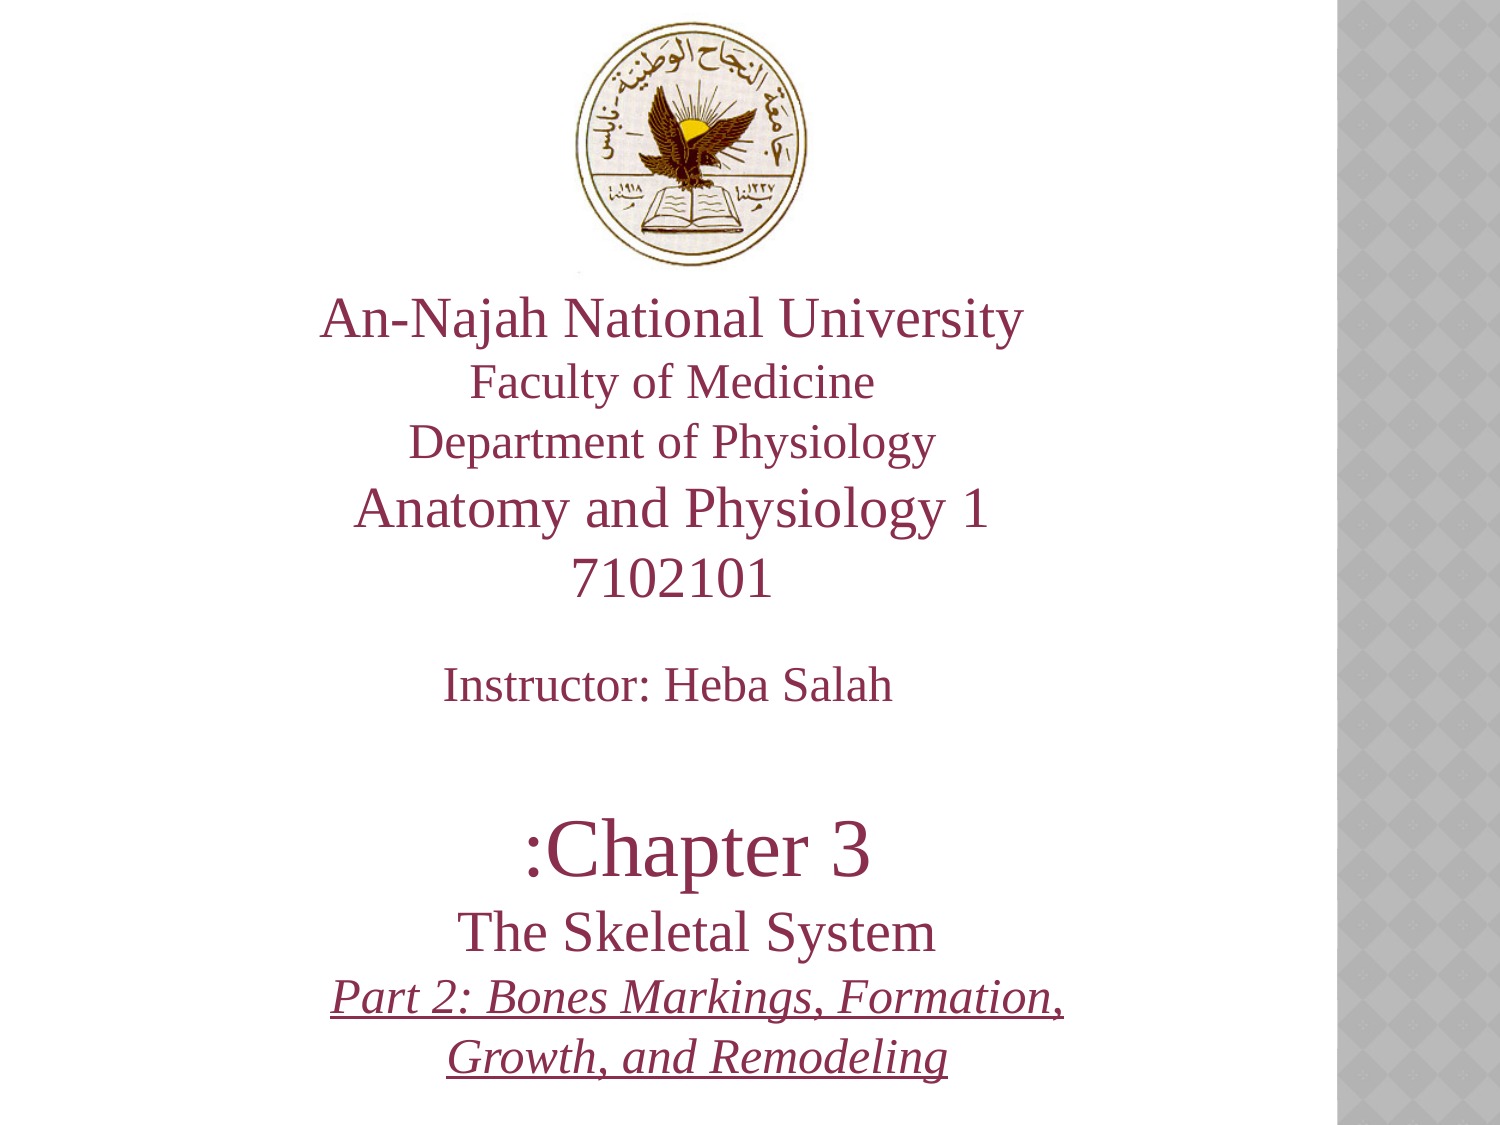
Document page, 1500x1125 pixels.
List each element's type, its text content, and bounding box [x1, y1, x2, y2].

text_box Instructor: Heba Salah [339, 644, 997, 720]
picture [573, 13, 829, 294]
text_box Chapter 3: The Skeletal System Part 2: Bones Markings, Formation, Growth, and Remodeling [234, 785, 1161, 1091]
text_box An-Najah National University Faculty of Medicine Department of Physiology Anatomy and Physiology 1 7102101 [304, 271, 1041, 617]
